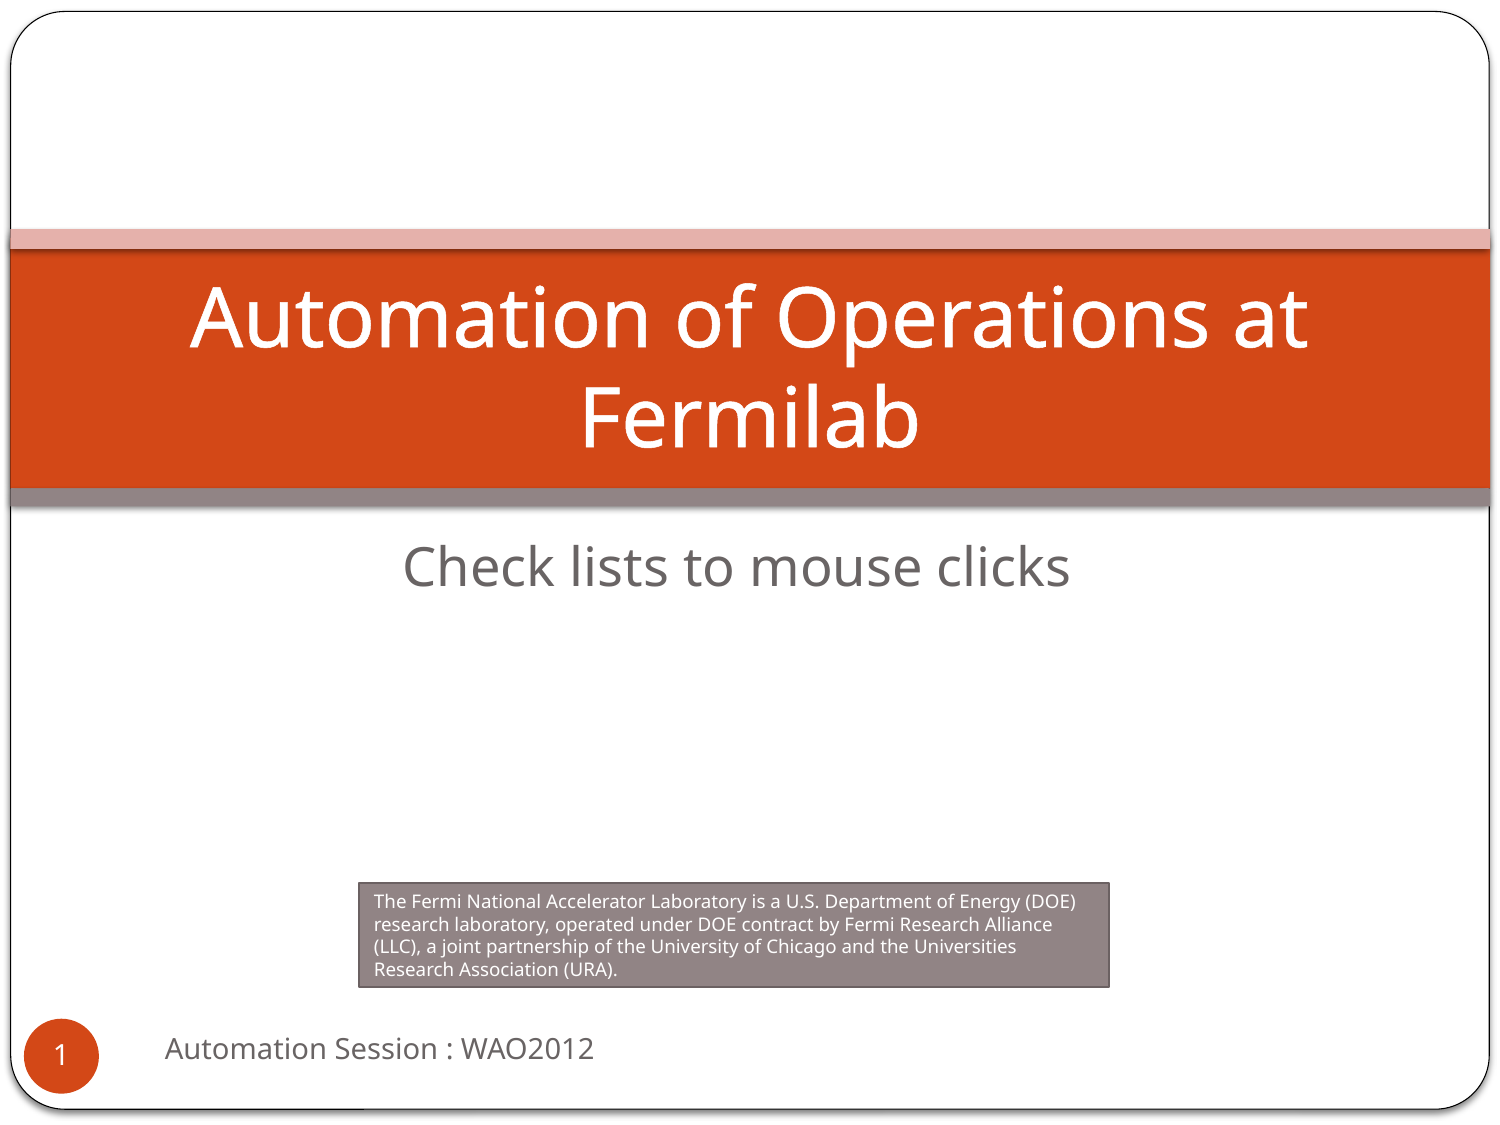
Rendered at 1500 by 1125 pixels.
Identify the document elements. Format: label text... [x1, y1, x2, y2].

subtitle Check lists to mouse clicks [212, 525, 1263, 788]
slide_number 1 [23, 1018, 99, 1094]
title Automation of Operations at Fermilab [75, 247, 1425, 489]
text_box The Fermi National Accelerator Laboratory is a U.S. Department of Energy (DOE) research laboratory, operated under DOE contract by Fermi Research Alliance (LLC), a joint partnership of the University of Chicago and the Universities Research Association (URA). [358, 882, 1110, 988]
footer Automation Session : WAO2012 [150, 1012, 800, 1088]
